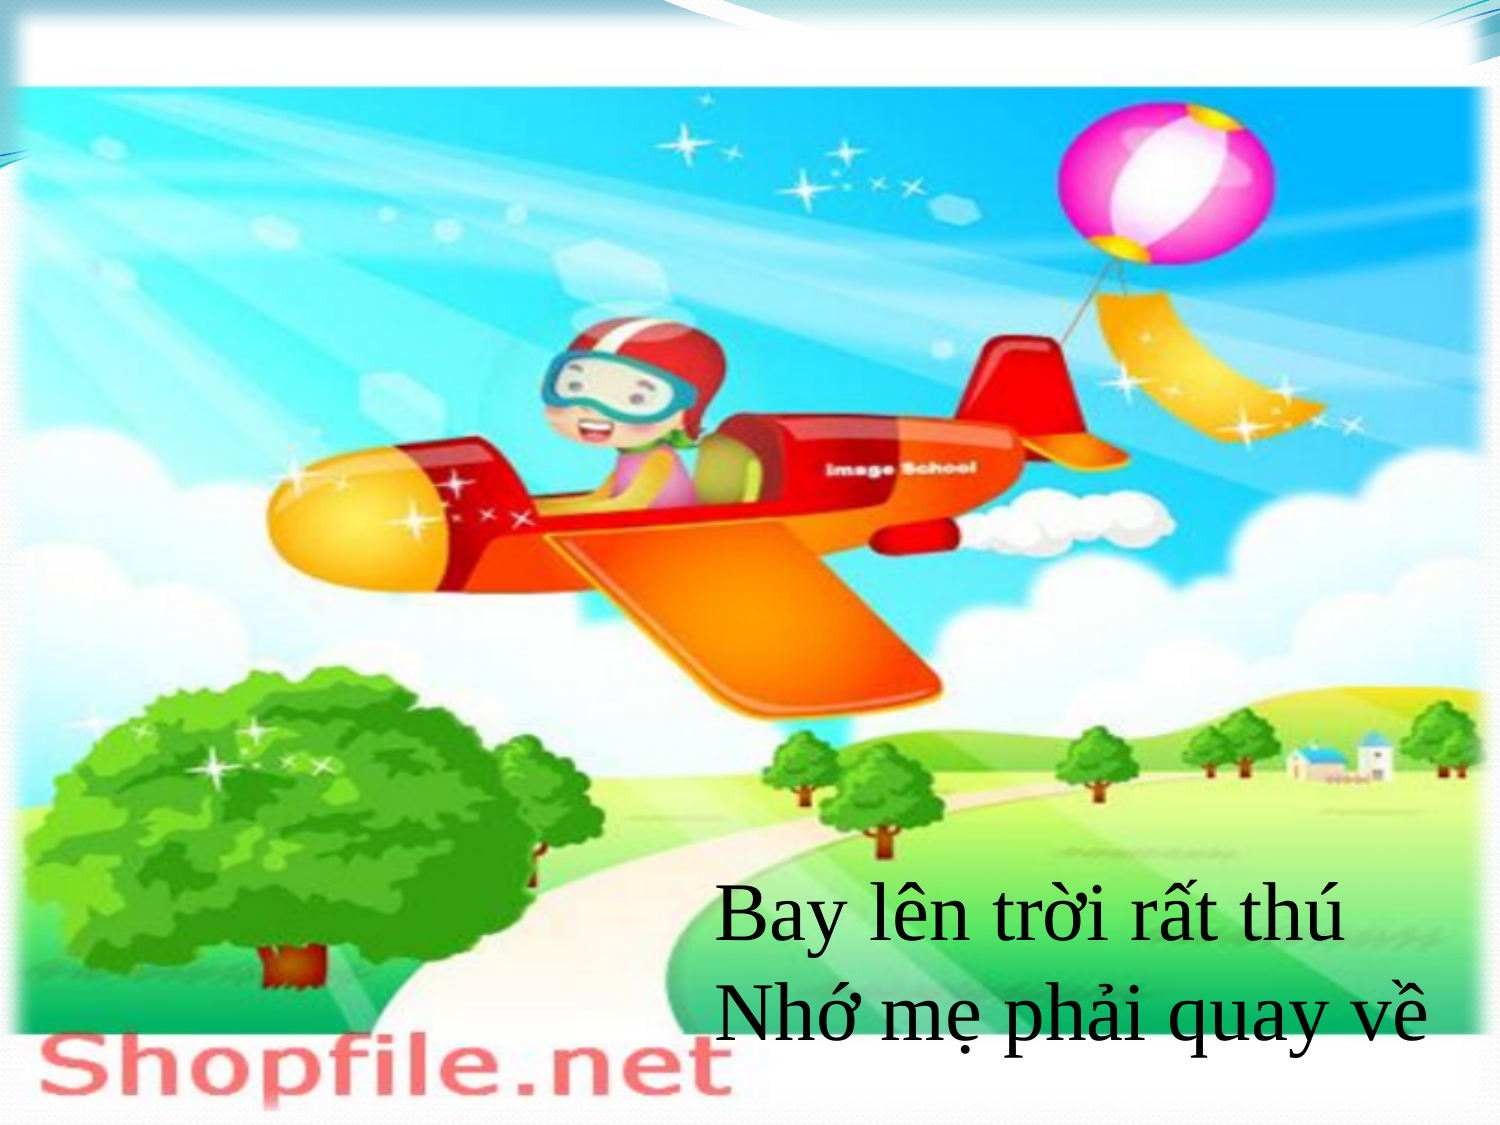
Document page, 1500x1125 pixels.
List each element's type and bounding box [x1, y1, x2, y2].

list [0, 0, 1500, 1125]
